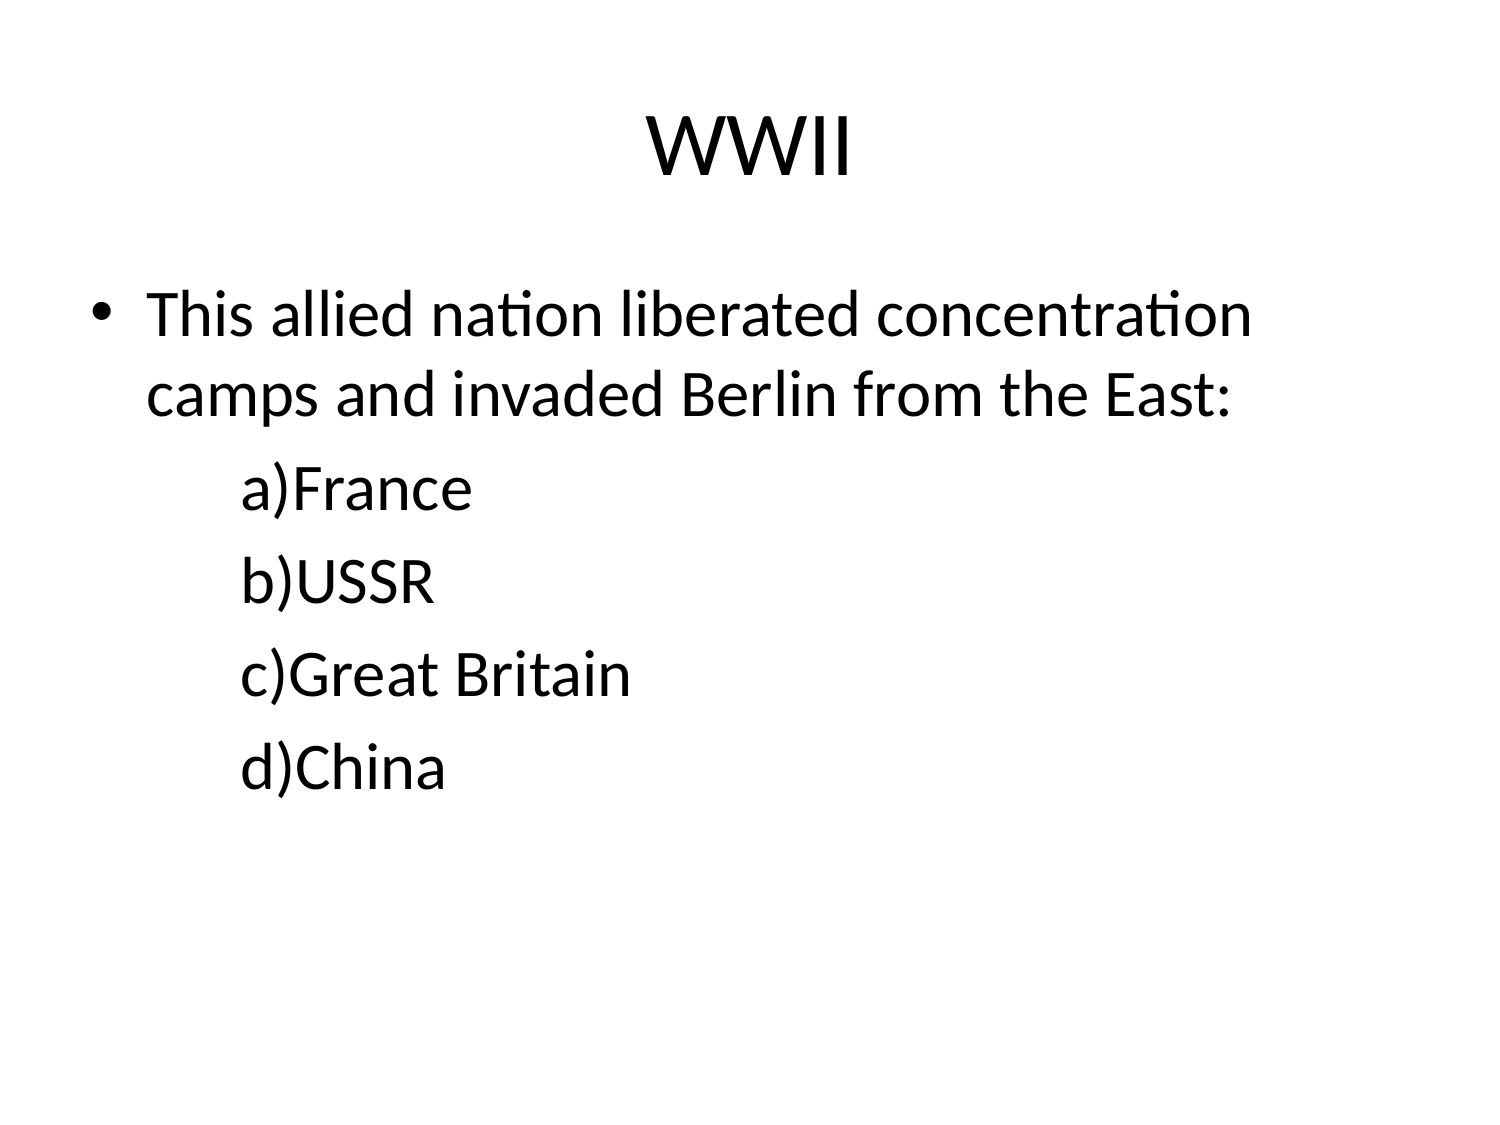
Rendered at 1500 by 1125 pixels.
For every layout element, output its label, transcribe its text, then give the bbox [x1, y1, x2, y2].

title WWII [75, 45, 1425, 233]
list This allied nation liberated concentration camps and invaded Berlin from the East: a)France b)USSR c)Great Britain d)China [75, 262, 1425, 1005]
